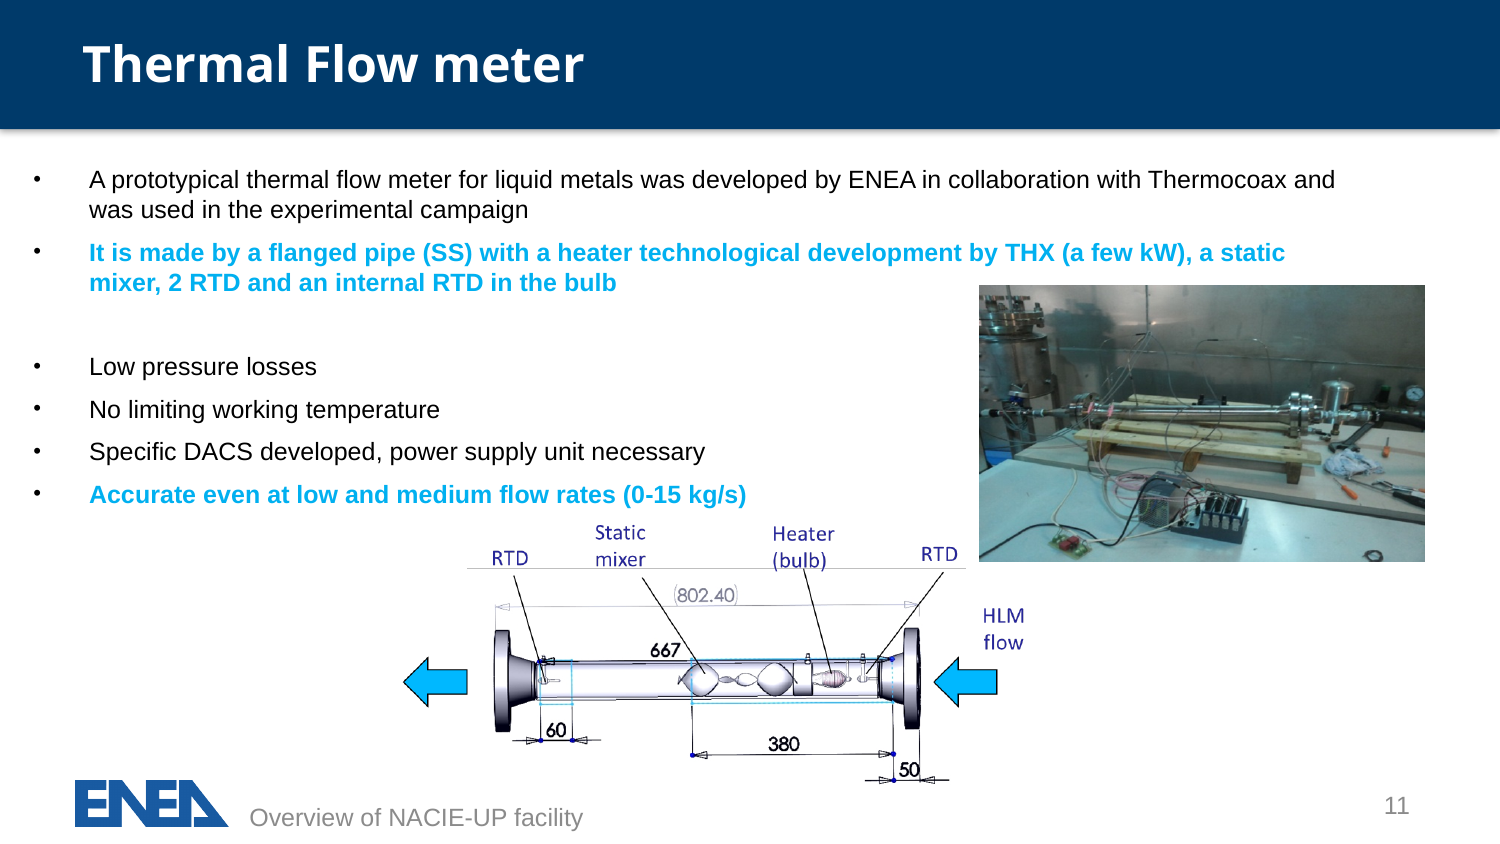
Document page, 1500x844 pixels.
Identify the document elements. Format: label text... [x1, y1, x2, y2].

title Thermal Flow meter [67, 31, 1418, 93]
picture [402, 285, 1426, 806]
slide_number 11 [1321, 782, 1425, 827]
text_box A prototypical thermal flow meter for liquid metals was developed by ENEA in collaboration with Thermocoax and was used in the experimental campaign It is made by a flanged pipe (SS) with a heater technological development by THX (a few kW), a static mixer, 2 RTD and an internal RTD in the bulb Low pressure losses No limiting working temperature Specific DACS developed, power supply unit necessary Accurate even at low and medium flow rates (0-15 kg/s) [18, 156, 1378, 522]
picture [75, 780, 229, 827]
text_box Overview of NACIE-UP facility [234, 794, 1257, 839]
